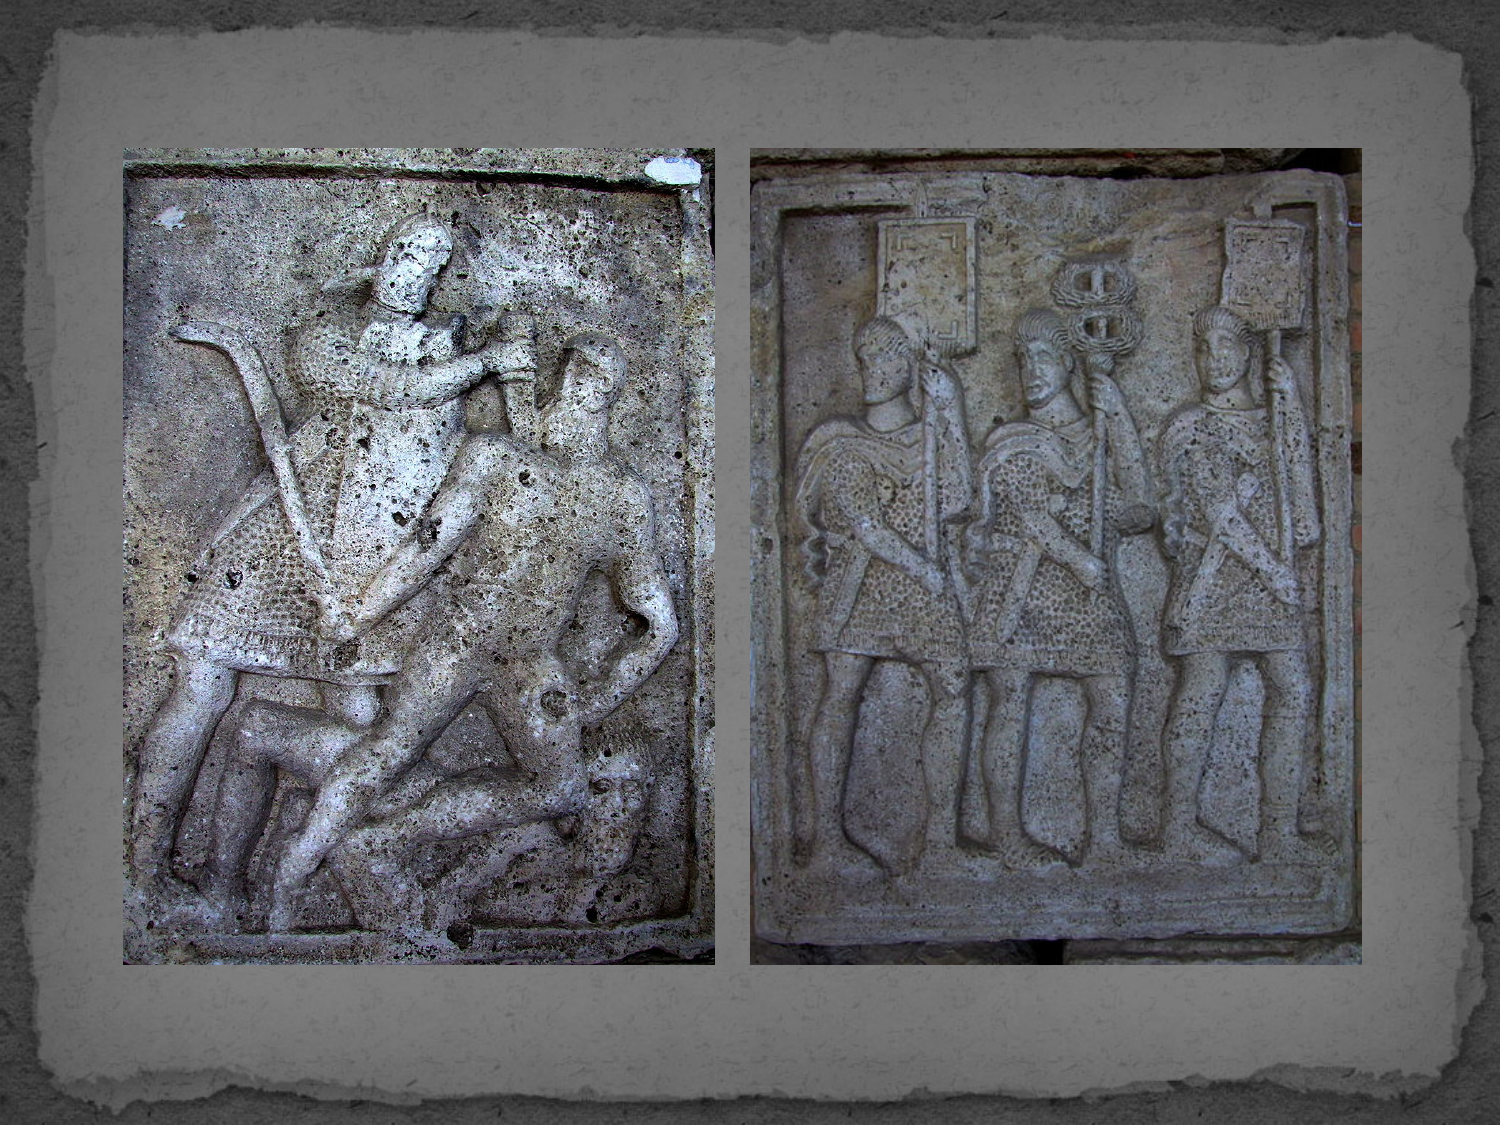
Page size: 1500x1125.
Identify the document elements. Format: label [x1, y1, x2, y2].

picture [750, 148, 1362, 965]
picture [123, 148, 715, 965]
